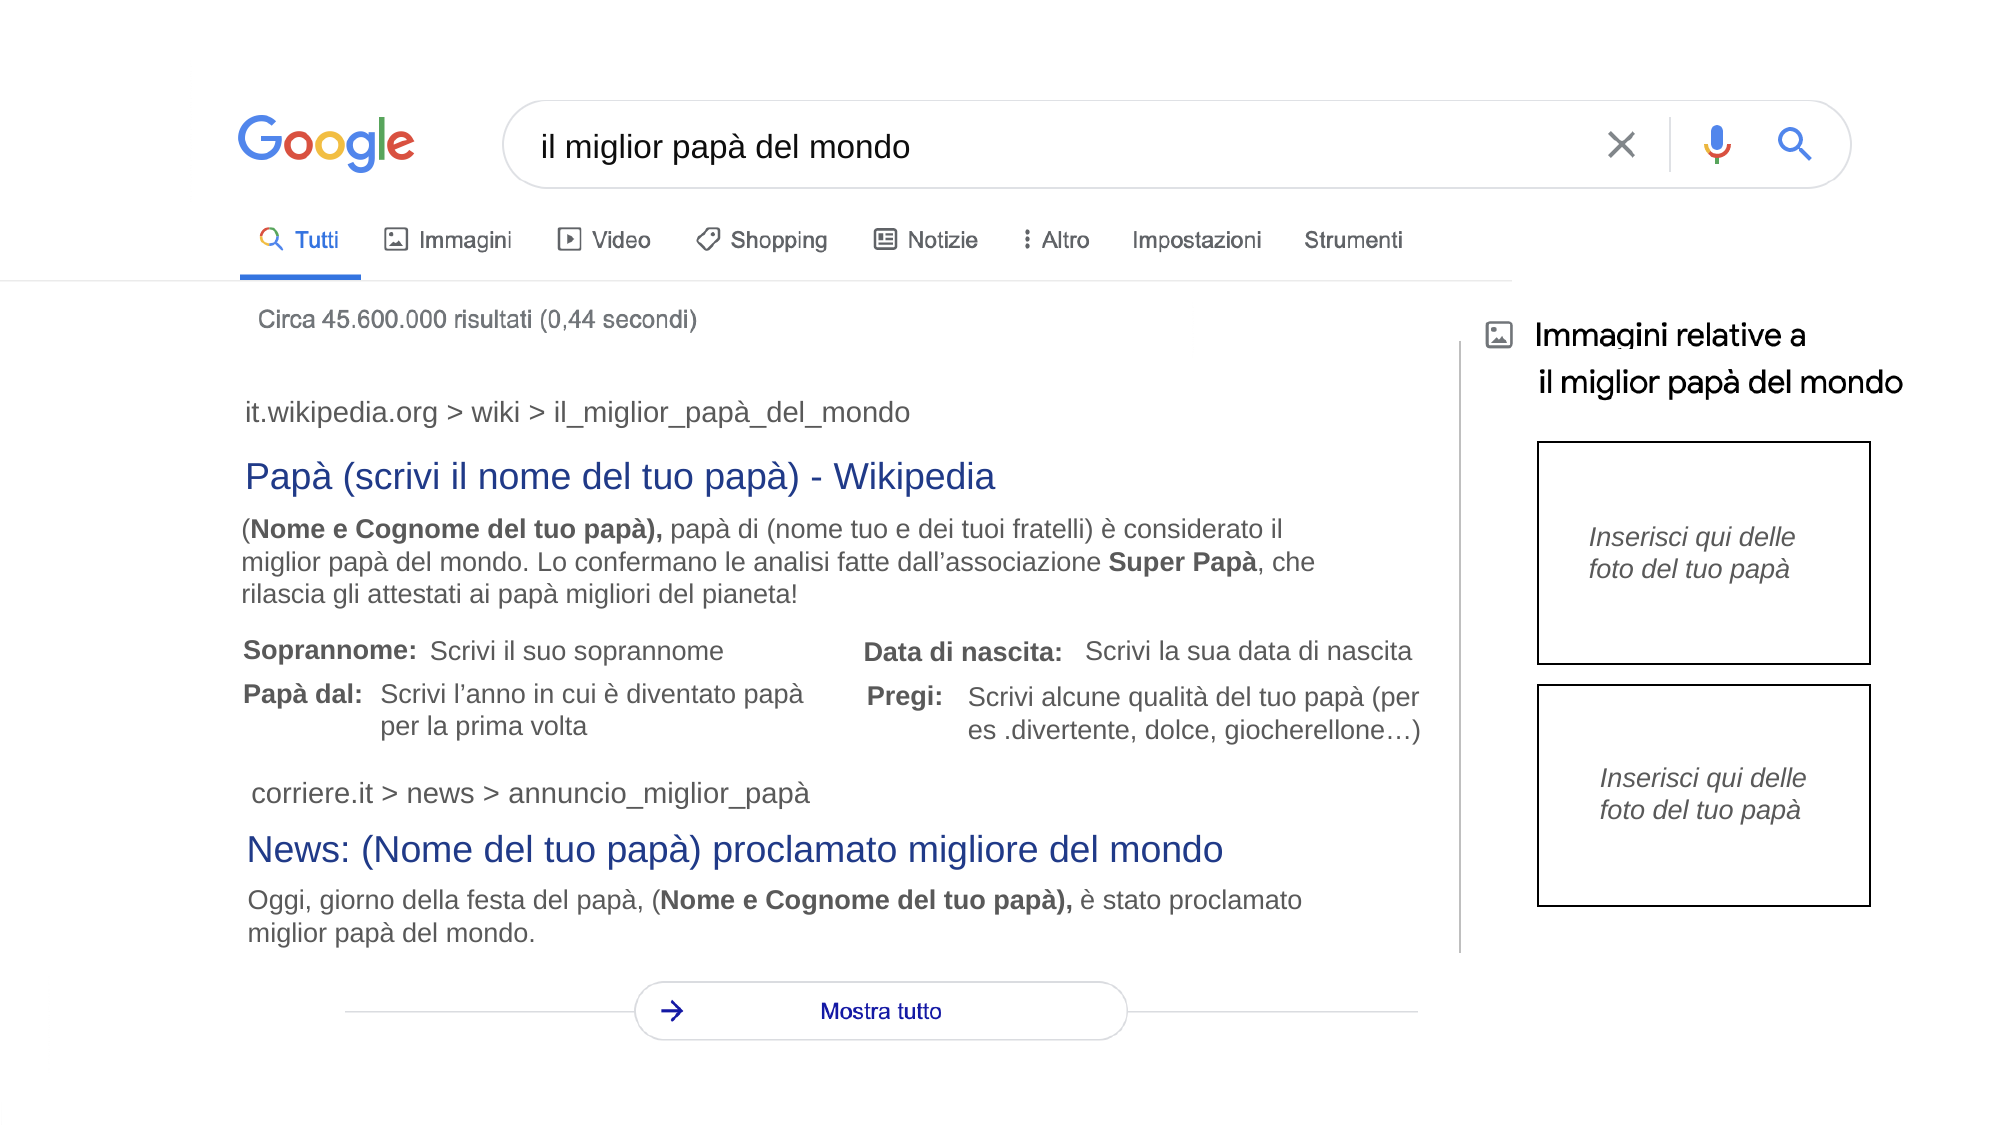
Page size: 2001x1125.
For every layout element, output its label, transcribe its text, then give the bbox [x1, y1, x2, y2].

text_box News: (Nome del tuo papà) proclamato migliore del mondo [231, 817, 1460, 878]
text_box (Nome e Cognome del tuo papà), papà di (nome tuo e dei tuoi fratelli) è considerato il miglior papà del mondo. Lo confermano le analisi fatte dall’associazione Super Papà, che rilascia gli attestati ai papà migliori del pianeta! [226, 504, 1373, 617]
text_box Papà (scrivi il nome del tuo papà) - Wikipedia [230, 444, 1181, 504]
picture [48, 976, 1485, 1073]
text_box Scrivi la sua data di nascita [1070, 625, 1537, 674]
text_box Scrivi il suo soprannome [415, 626, 816, 668]
text_box Oggi, giorno della festa del papà, (Nome e Cognome del tuo papà), è stato proclamato miglior papà del mondo. [233, 875, 1379, 955]
text_box Scrivi l’anno in cui è diventato papà per la prima volta [365, 668, 827, 749]
text_box Scrivi alcune qualità del tuo papà (per es .divertente, dolce, giocherellone…) [953, 672, 1466, 753]
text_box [1537, 442, 1871, 907]
picture [0, 60, 1993, 411]
